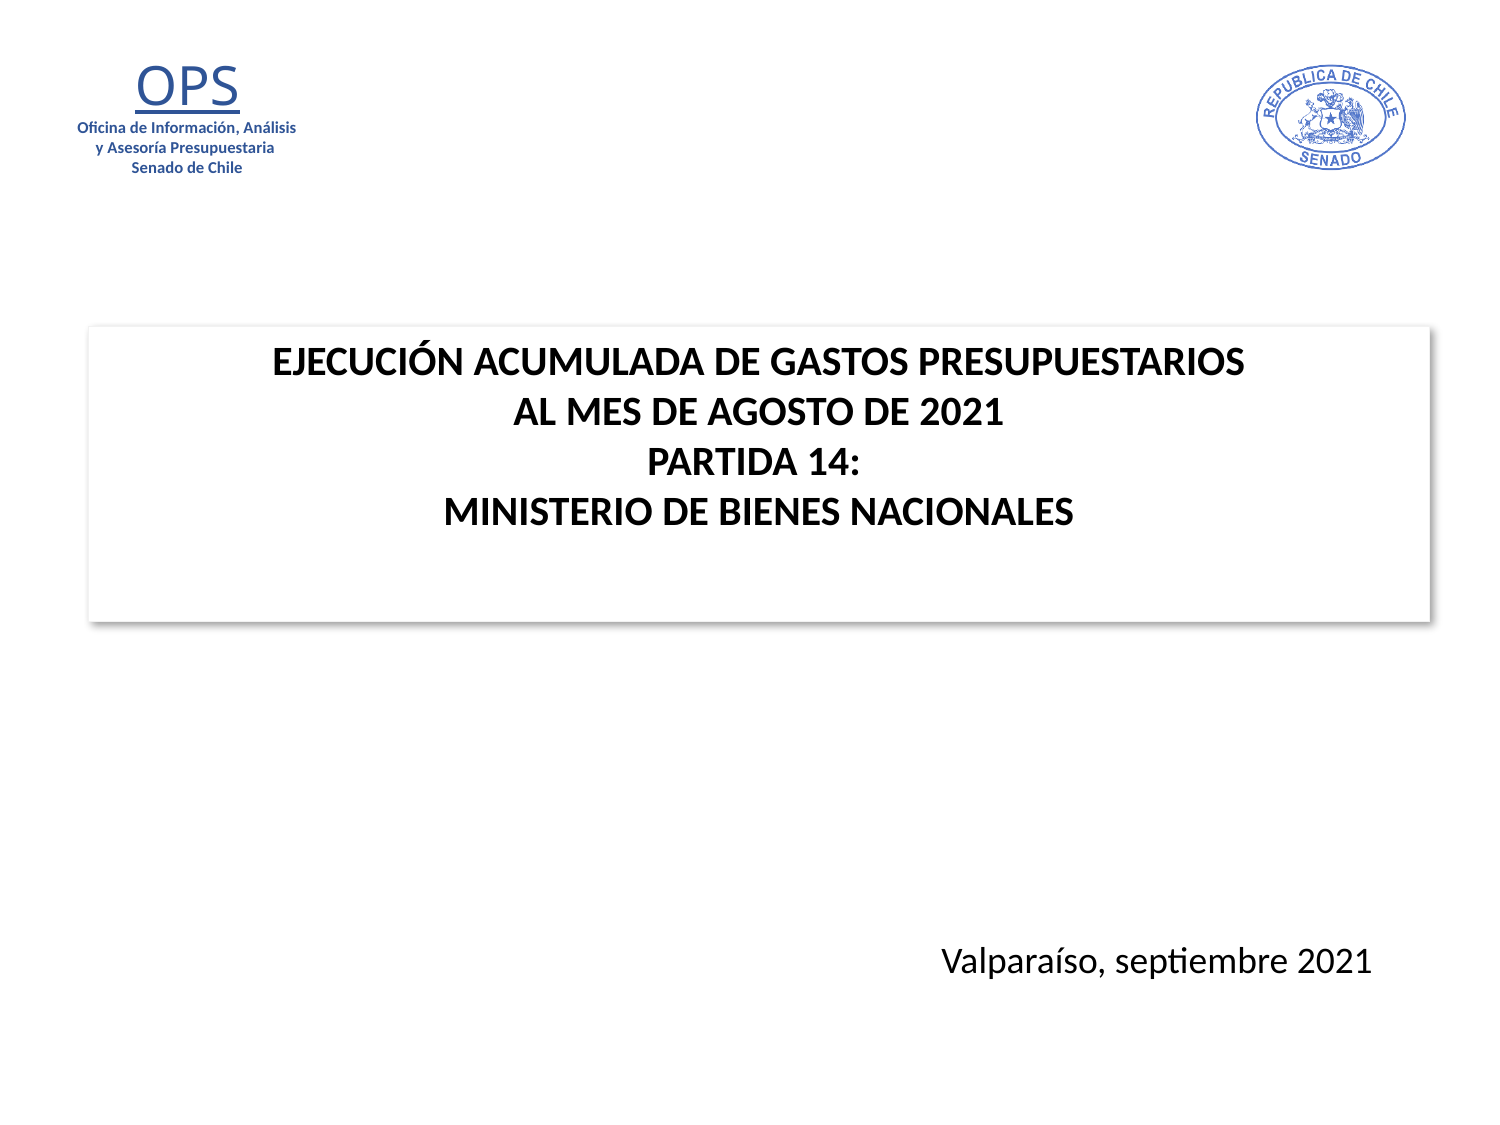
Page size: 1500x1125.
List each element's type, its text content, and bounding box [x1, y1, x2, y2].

text_box Valparaíso, septiembre 2021 [643, 928, 1388, 989]
picture [1240, 58, 1420, 175]
title EJECUCIÓN ACUMULADA DE GASTOS PRESUPUESTARIOS AL MES DE AGOSTO DE 2021 PARTIDA 14: MINISTERIO DE BIENES NACIONALES [88, 326, 1430, 622]
